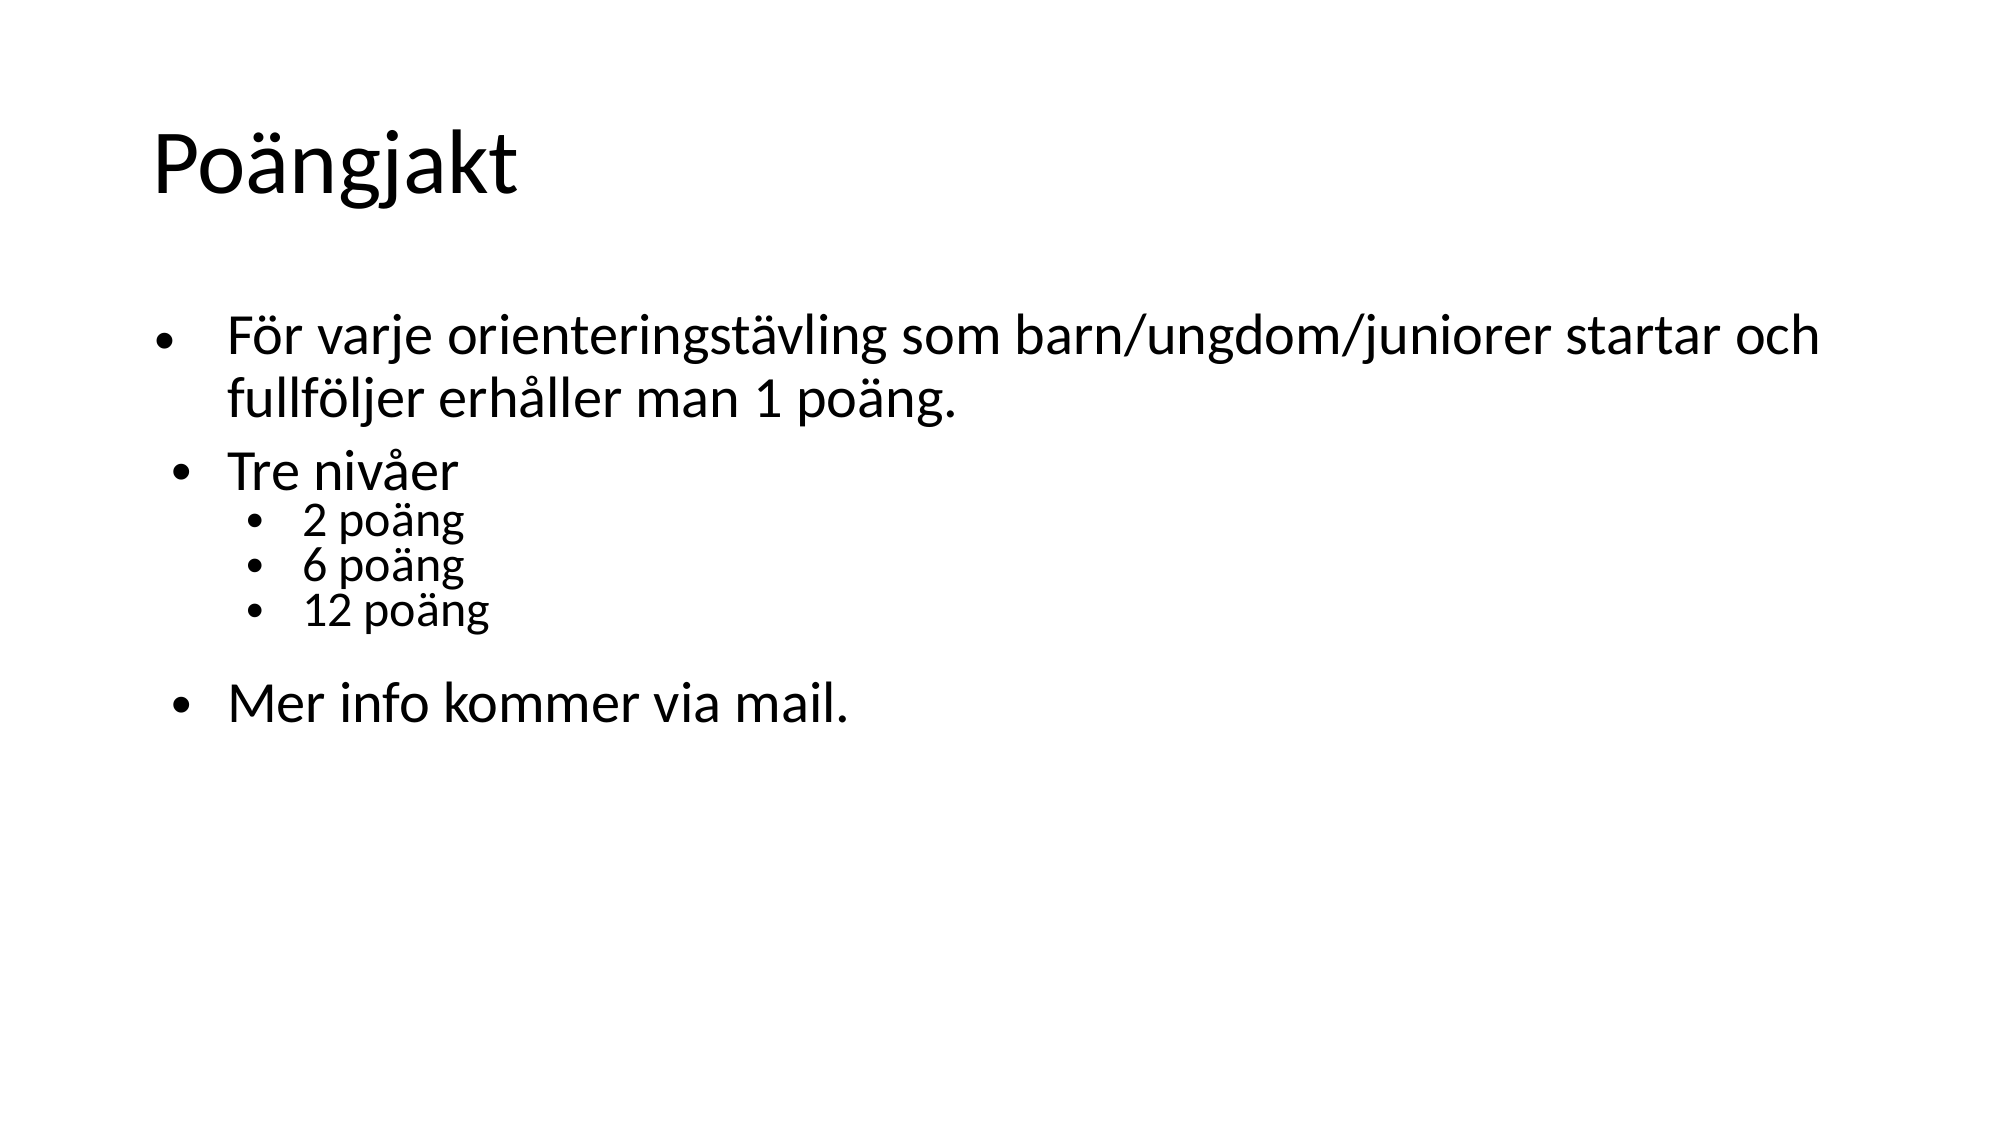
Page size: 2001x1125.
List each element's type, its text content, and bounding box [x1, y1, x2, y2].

text_box Poängjakt [137, 59, 1863, 278]
text_box För varje orienteringstävling som barn/ungdom/juniorer startar och fullföljer erhåller man 1 poäng. Tre nivåer 2 poäng 6 poäng 12 poäng Mer info kommer via mail. [137, 299, 1863, 1014]
